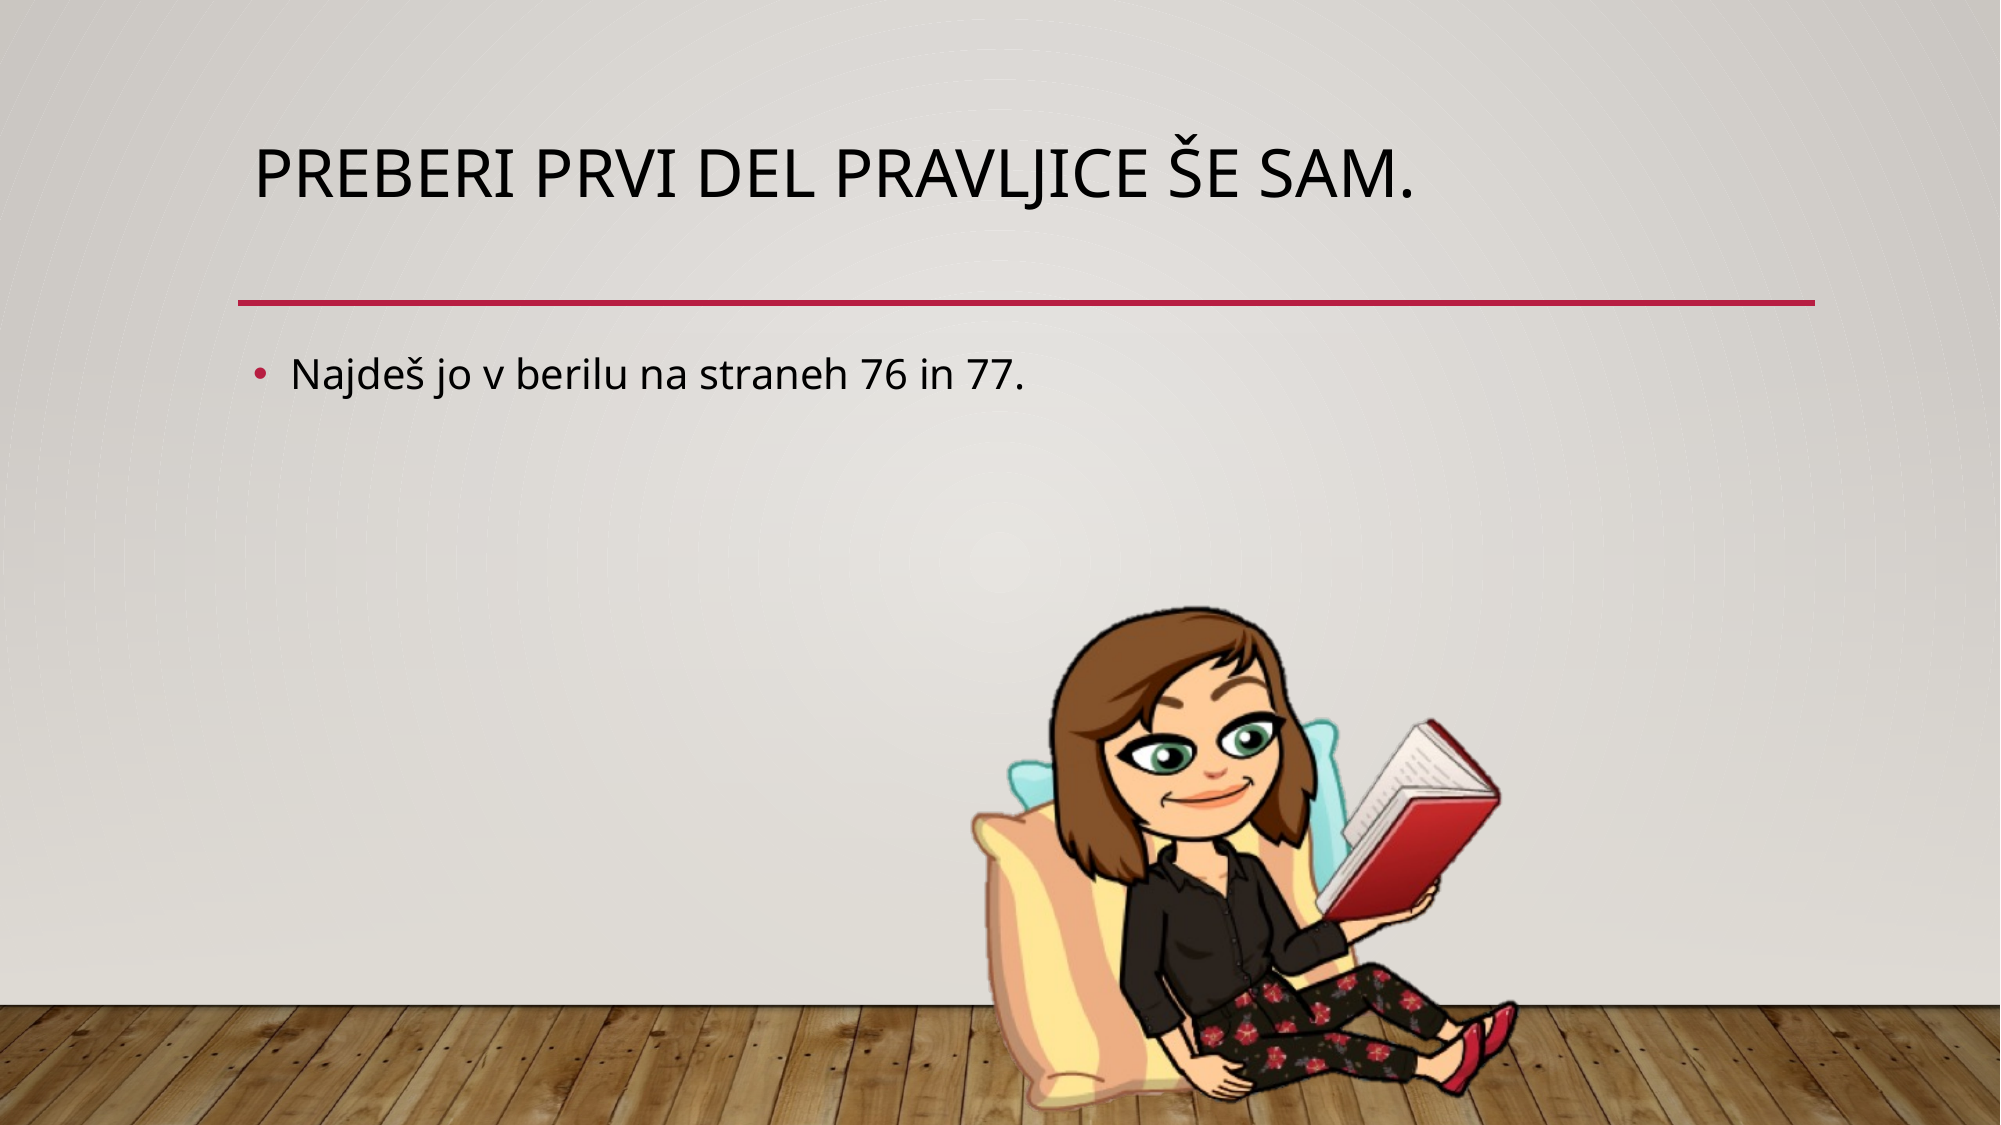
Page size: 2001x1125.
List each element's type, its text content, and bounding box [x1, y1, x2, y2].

picture [0, 483, 2000, 1125]
list Najdeš jo v berilu na straneh 76 in 77. [238, 330, 1814, 897]
title Preberi prvi del pravljice še sam. [238, 131, 1814, 305]
